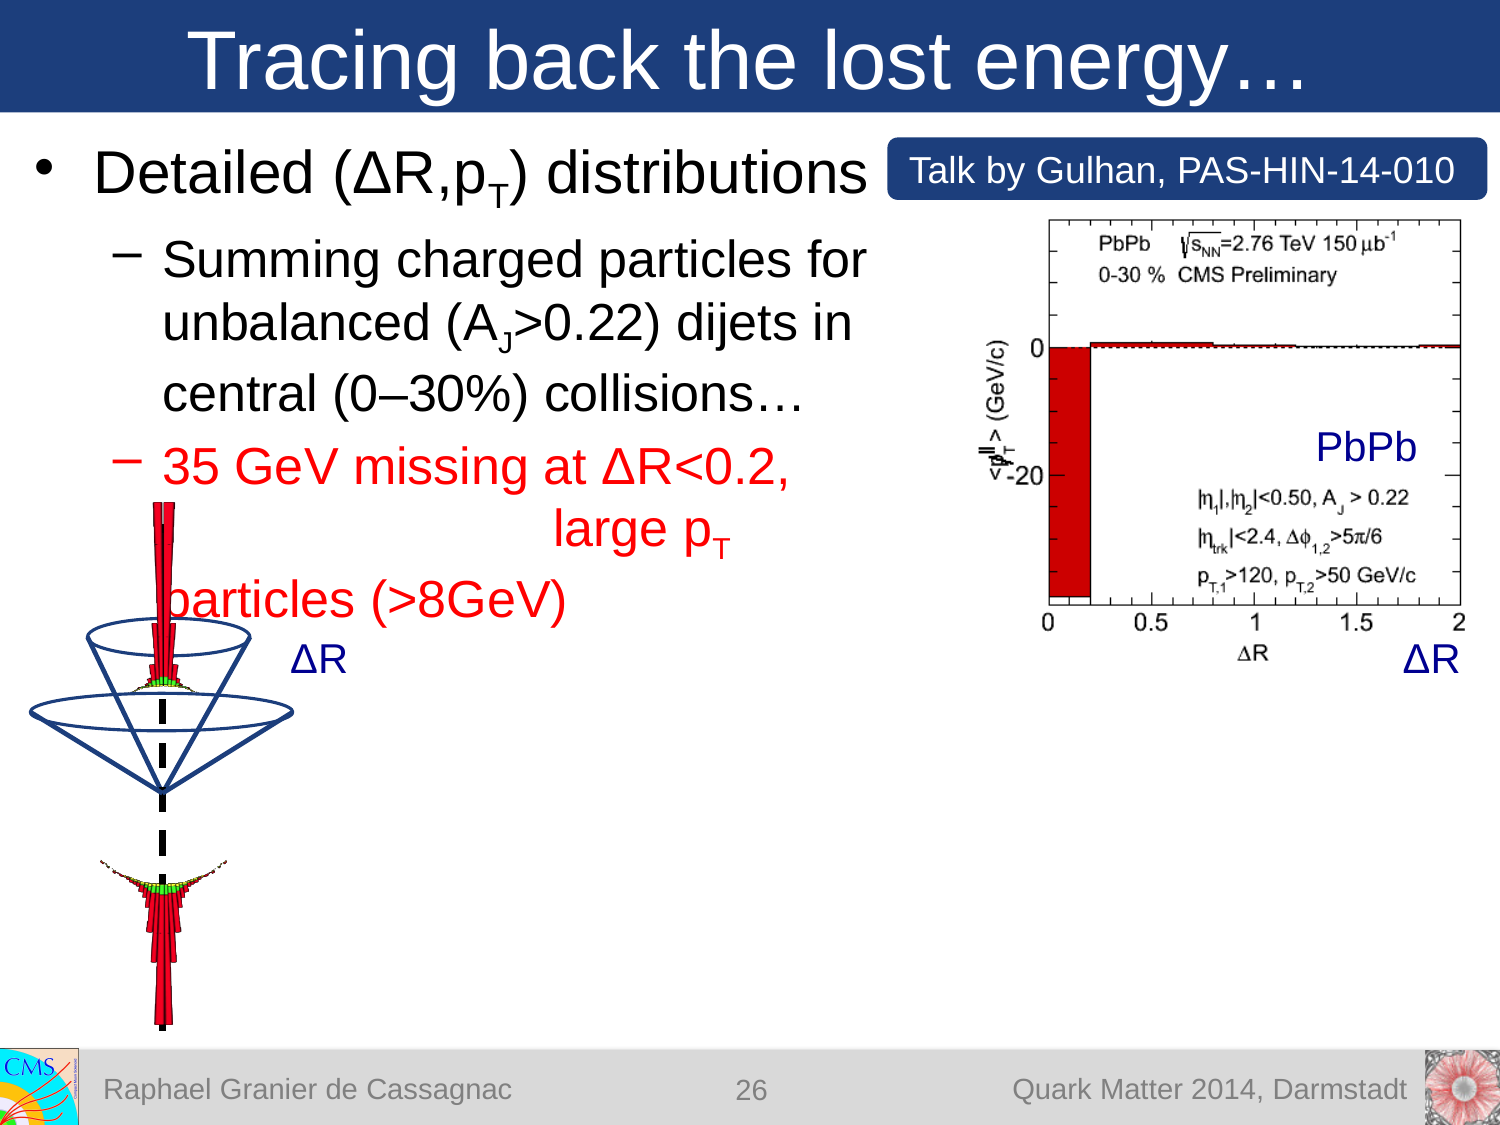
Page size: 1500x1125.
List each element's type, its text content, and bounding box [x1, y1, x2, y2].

slide_number 26 [690, 1058, 813, 1119]
picture [974, 212, 1471, 673]
text_box ΔR [275, 624, 364, 690]
picture [87, 493, 238, 711]
picture [87, 794, 238, 1063]
text_box [242, 628, 250, 636]
picture [0, 1048, 79, 1125]
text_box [241, 636, 251, 710]
text_box ΔR [1387, 624, 1476, 690]
title Tracing back the lost energy… [0, 0, 1500, 113]
text_box [31, 697, 81, 710]
picture [1425, 1050, 1500, 1125]
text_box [29, 711, 161, 794]
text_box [162, 711, 294, 794]
text_box Talk by Gulhan, PAS-HIN-14-010 [887, 137, 1488, 200]
list Detailed (ΔR,pT) distributions Summing charged particles for unbalanced (AJ>0.22) dijets in central (0–30%) collisions… 35 GeV missing at ΔR<0.2, mmlarge pT particles (>8GeV) [18, 125, 925, 1012]
text_box [254, 698, 292, 710]
